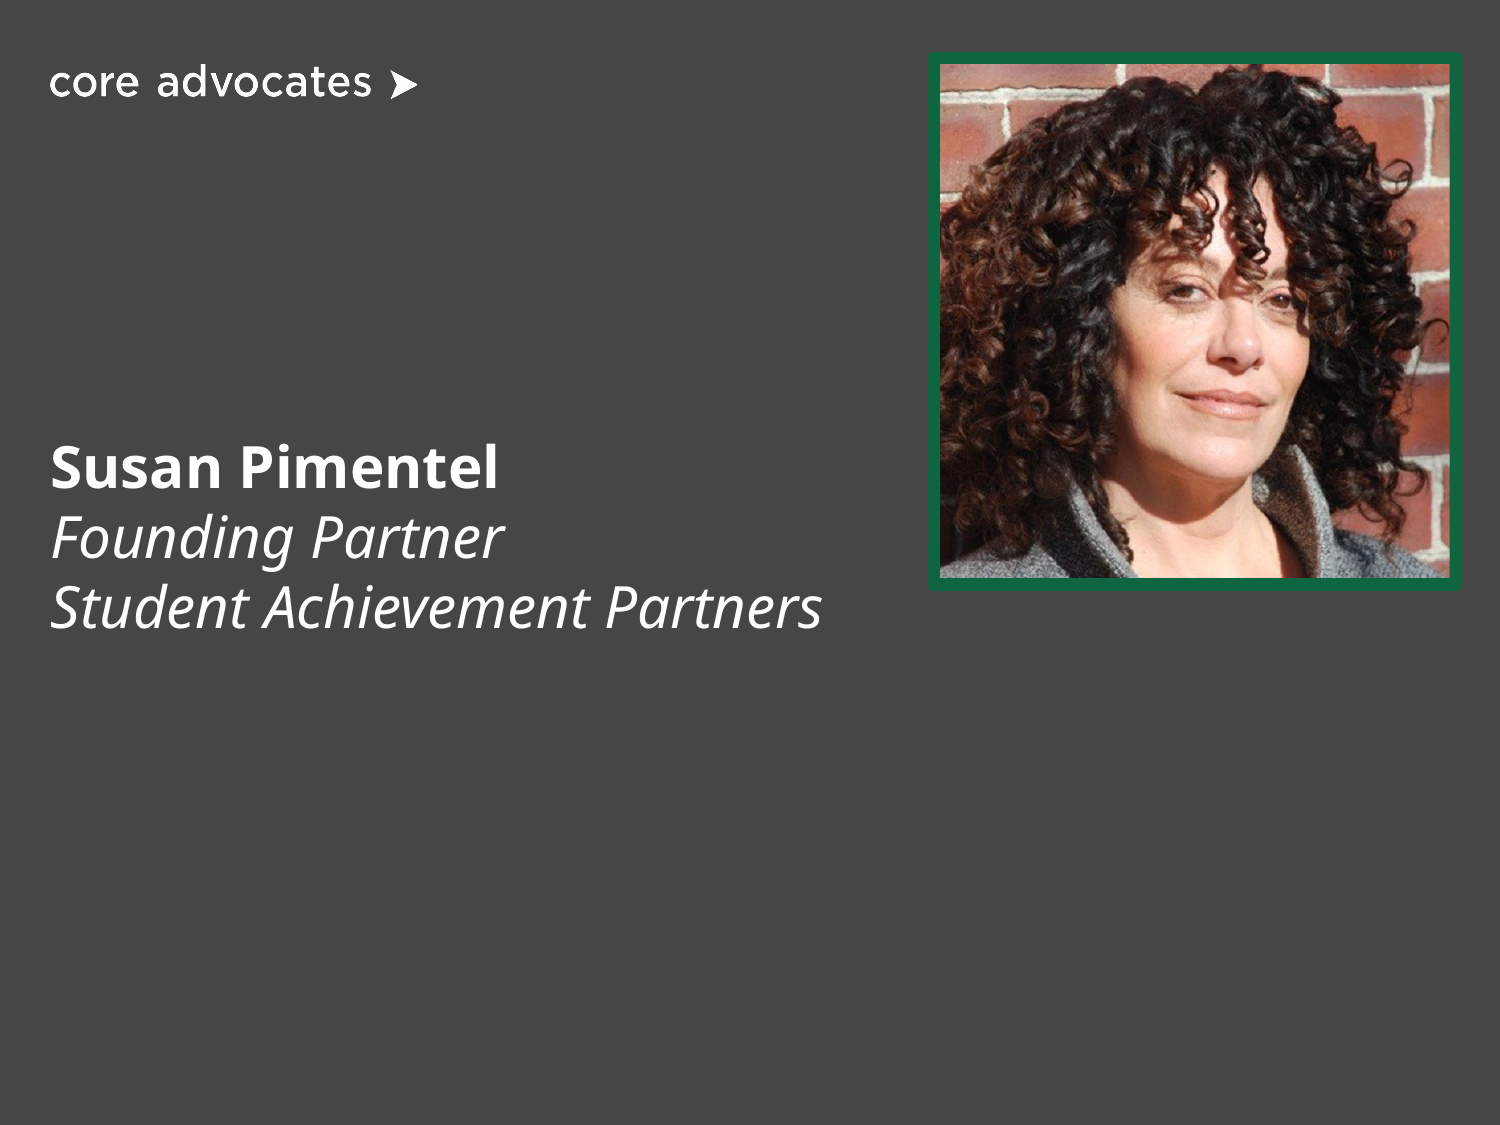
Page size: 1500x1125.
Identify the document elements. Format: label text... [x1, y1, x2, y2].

picture [939, 63, 1450, 579]
picture [50, 64, 417, 99]
title Susan Pimentel Founding Partner Student Achievement Partners [35, 464, 1418, 607]
